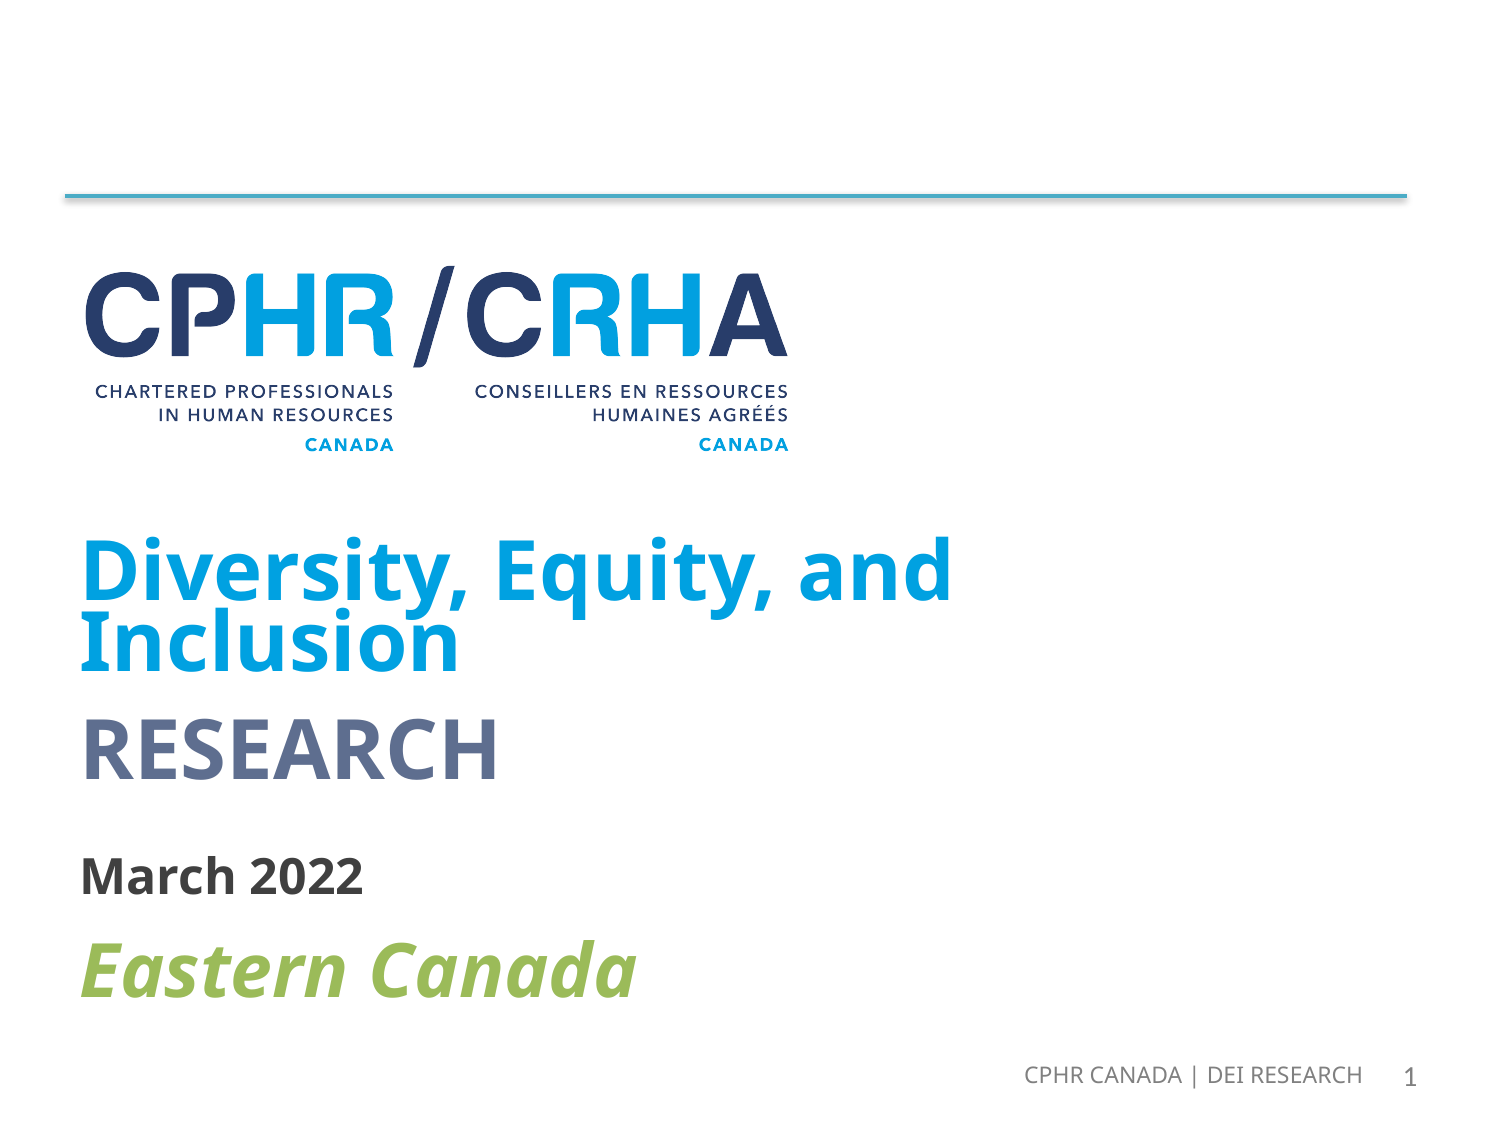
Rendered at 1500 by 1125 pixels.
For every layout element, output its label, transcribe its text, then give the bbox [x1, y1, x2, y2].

text_box Diversity, Equity, and Inclusion RESEARCH March 2022 Eastern Canada [64, 484, 1345, 1075]
text_box CPHR CANADA | DEI RESEARCH [904, 1053, 1378, 1096]
picture [0, 180, 874, 536]
